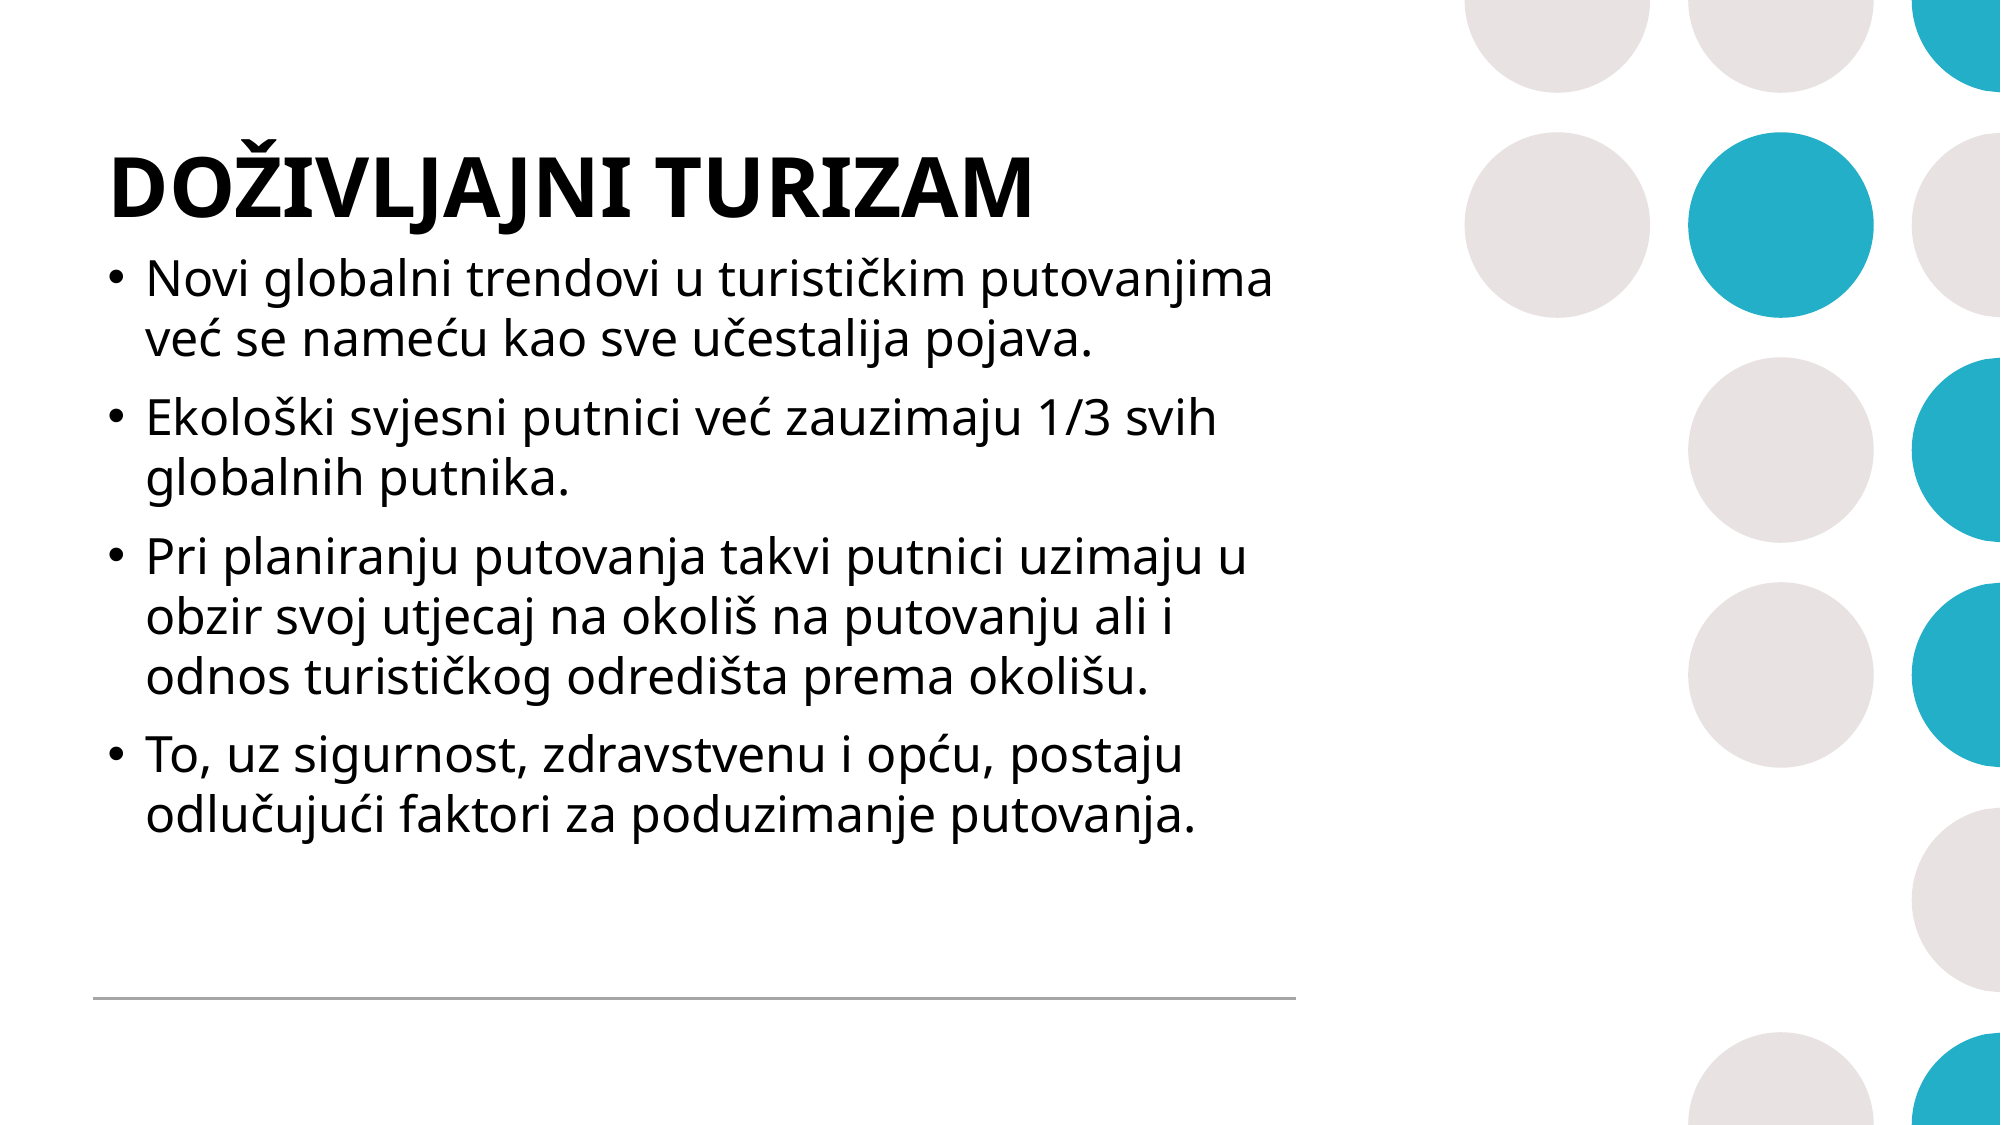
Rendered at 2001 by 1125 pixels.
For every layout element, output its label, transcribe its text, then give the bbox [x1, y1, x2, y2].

title DOŽIVLJAJNI TURIZAM [92, 126, 1297, 239]
list Novi globalni trendovi u turističkim putovanjima već se nameću kao sve učestalija pojava. Ekološki svjesni putnici već zauzimaju 1/3 svih globalnih putnika. Pri planiranju putovanja takvi putnici uzimaju u obzir svoj utjecaj na okoliš na putovanju ali i odnos turističkog odredišta prema okolišu. To, uz sigurnost, zdravstvenu i opću, postaju odlučujući faktori za poduzimanje putovanja. [92, 239, 1297, 999]
